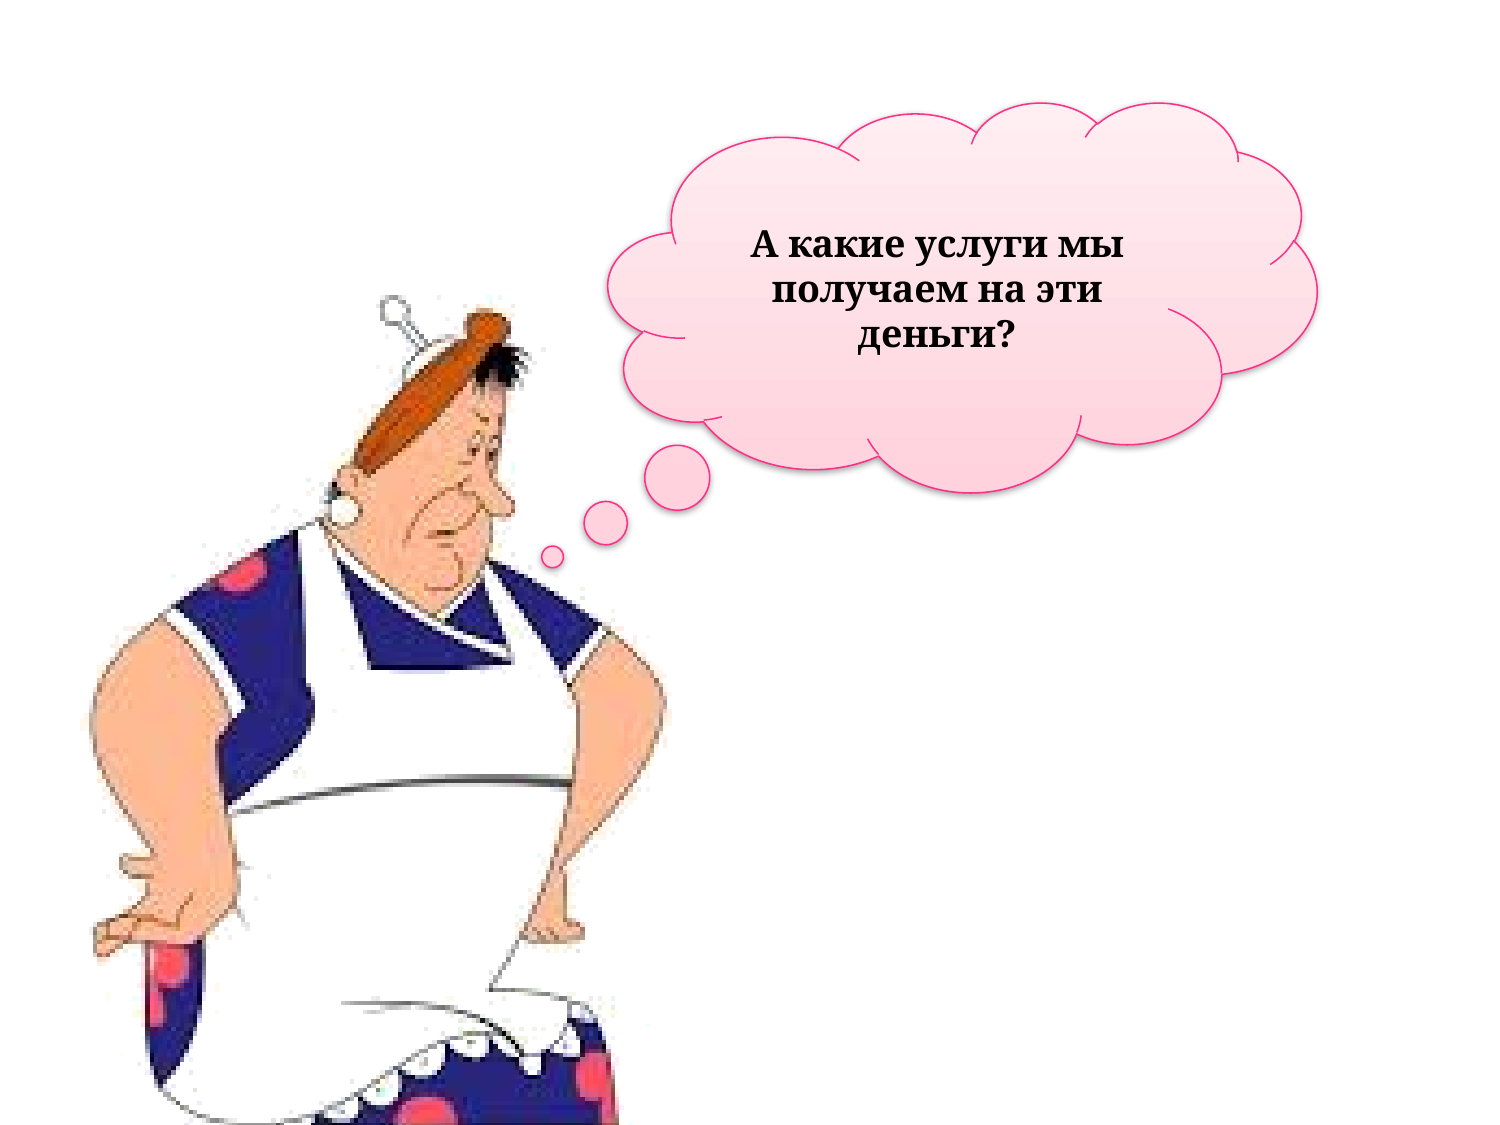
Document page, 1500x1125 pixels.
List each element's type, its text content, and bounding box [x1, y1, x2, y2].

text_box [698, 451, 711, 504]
text_box А какие услуги мы получаем на эти деньги? [612, 102, 1319, 494]
picture [76, 266, 694, 1125]
